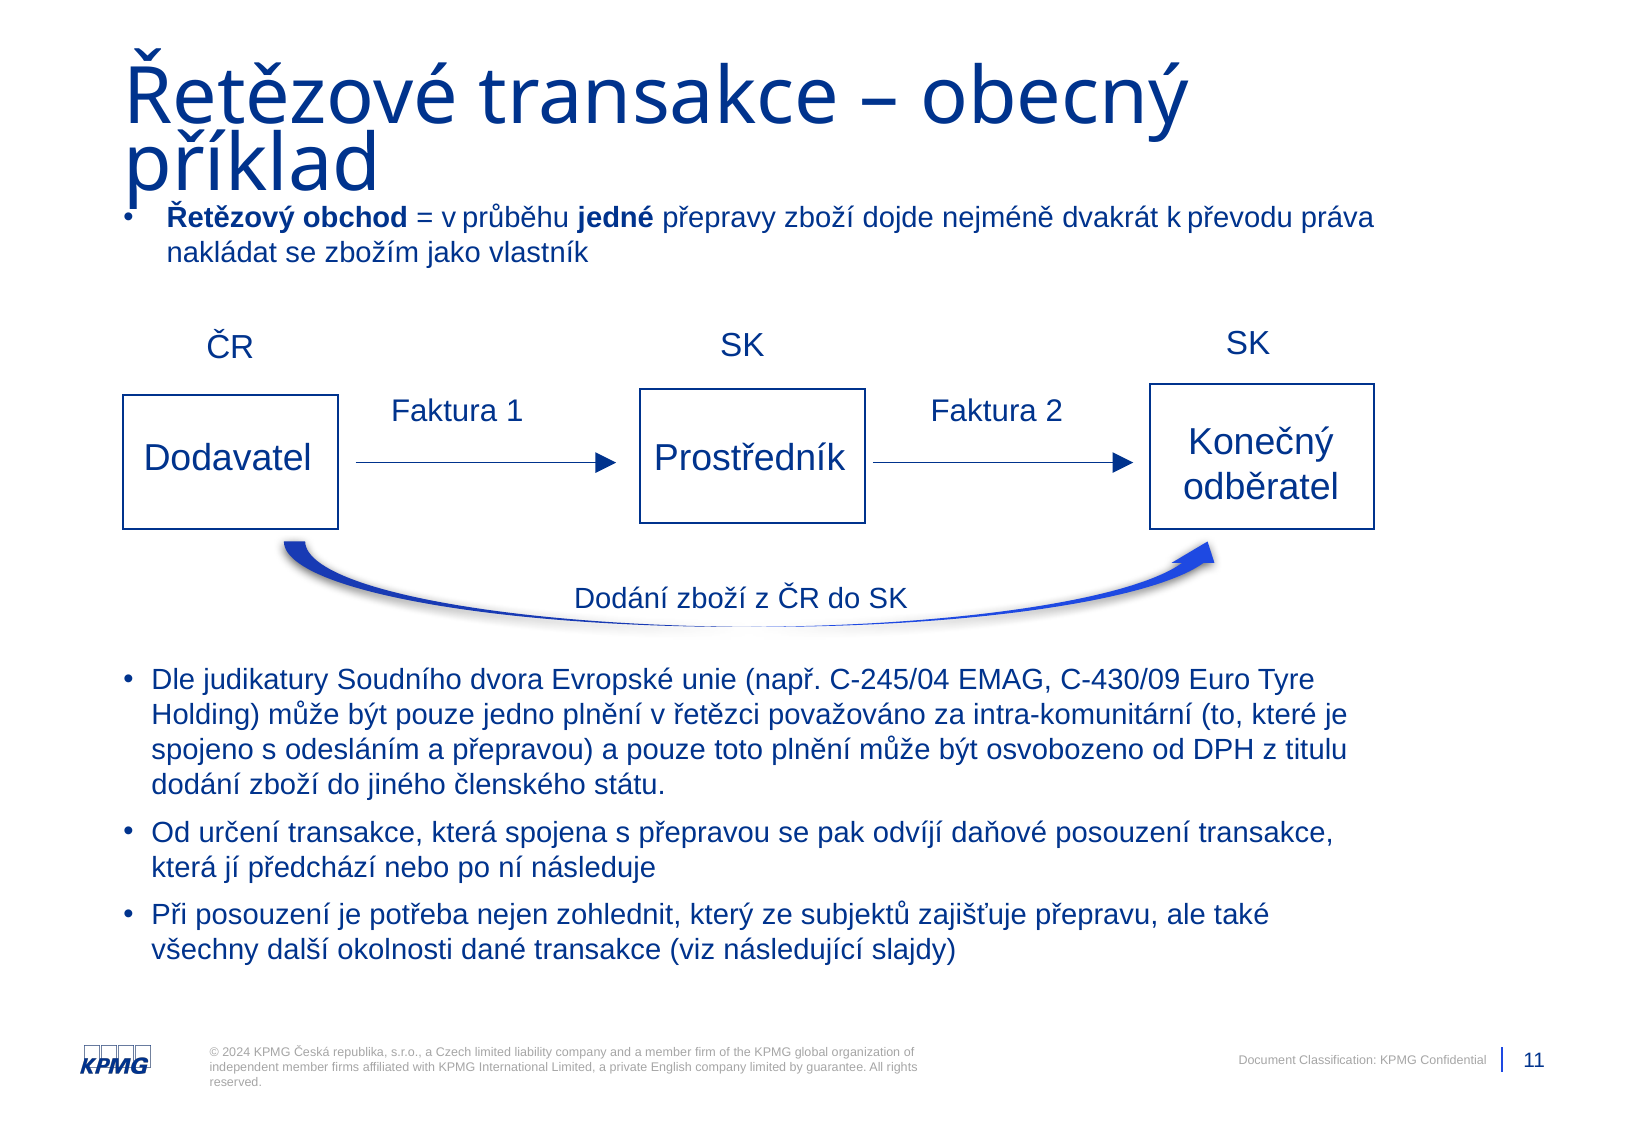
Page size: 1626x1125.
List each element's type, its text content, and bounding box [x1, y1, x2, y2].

text_box Konečný odběratel [1166, 417, 1356, 508]
text_box ČR [206, 324, 266, 365]
text_box [639, 388, 866, 524]
text_box [122, 394, 339, 530]
text_box [283, 541, 1215, 627]
text_box [1149, 383, 1375, 530]
picture [80, 1045, 151, 1074]
title Řetězové transakce – obecný příklad [123, 70, 1377, 156]
text_box Prostředník [646, 433, 853, 479]
text_box Dodání zboží z ČR do SK [565, 570, 716, 621]
text_box Faktura 2 [921, 381, 1004, 443]
text_box Dodavatel [133, 433, 323, 479]
text_box SK [720, 323, 793, 364]
text_box Faktura 1 [382, 380, 503, 441]
text_box SK [1226, 320, 1299, 361]
list Řetězový obchod = v průběhu jedné přepravy zboží dojde nejméně dvakrát k převodu práva nakládat se zbožím jako vlastník Dle judikatury Soudního dvora Evropské unie (např. C-245/04 EMAG, C-430/09 Euro Tyre Holding) může být pouze jedno plnění v řetězci považováno za intra-komunitární (to, které je spojeno s odesláním a přepravou) a pouze toto plnění může být osvobozeno od DPH z titulu dodání zboží do jiného členského státu. Od určení transakce, která spojena s přepravou se pak odvíjí daňové posouzení transakce, která jí předchází nebo po ní následuje Při posouzení je potřeba nejen zohlednit, který ze subjektů zajišťuje přepravu, ale také všechny další okolnosti dané transakce (viz následující slajdy) [123, 198, 1377, 953]
